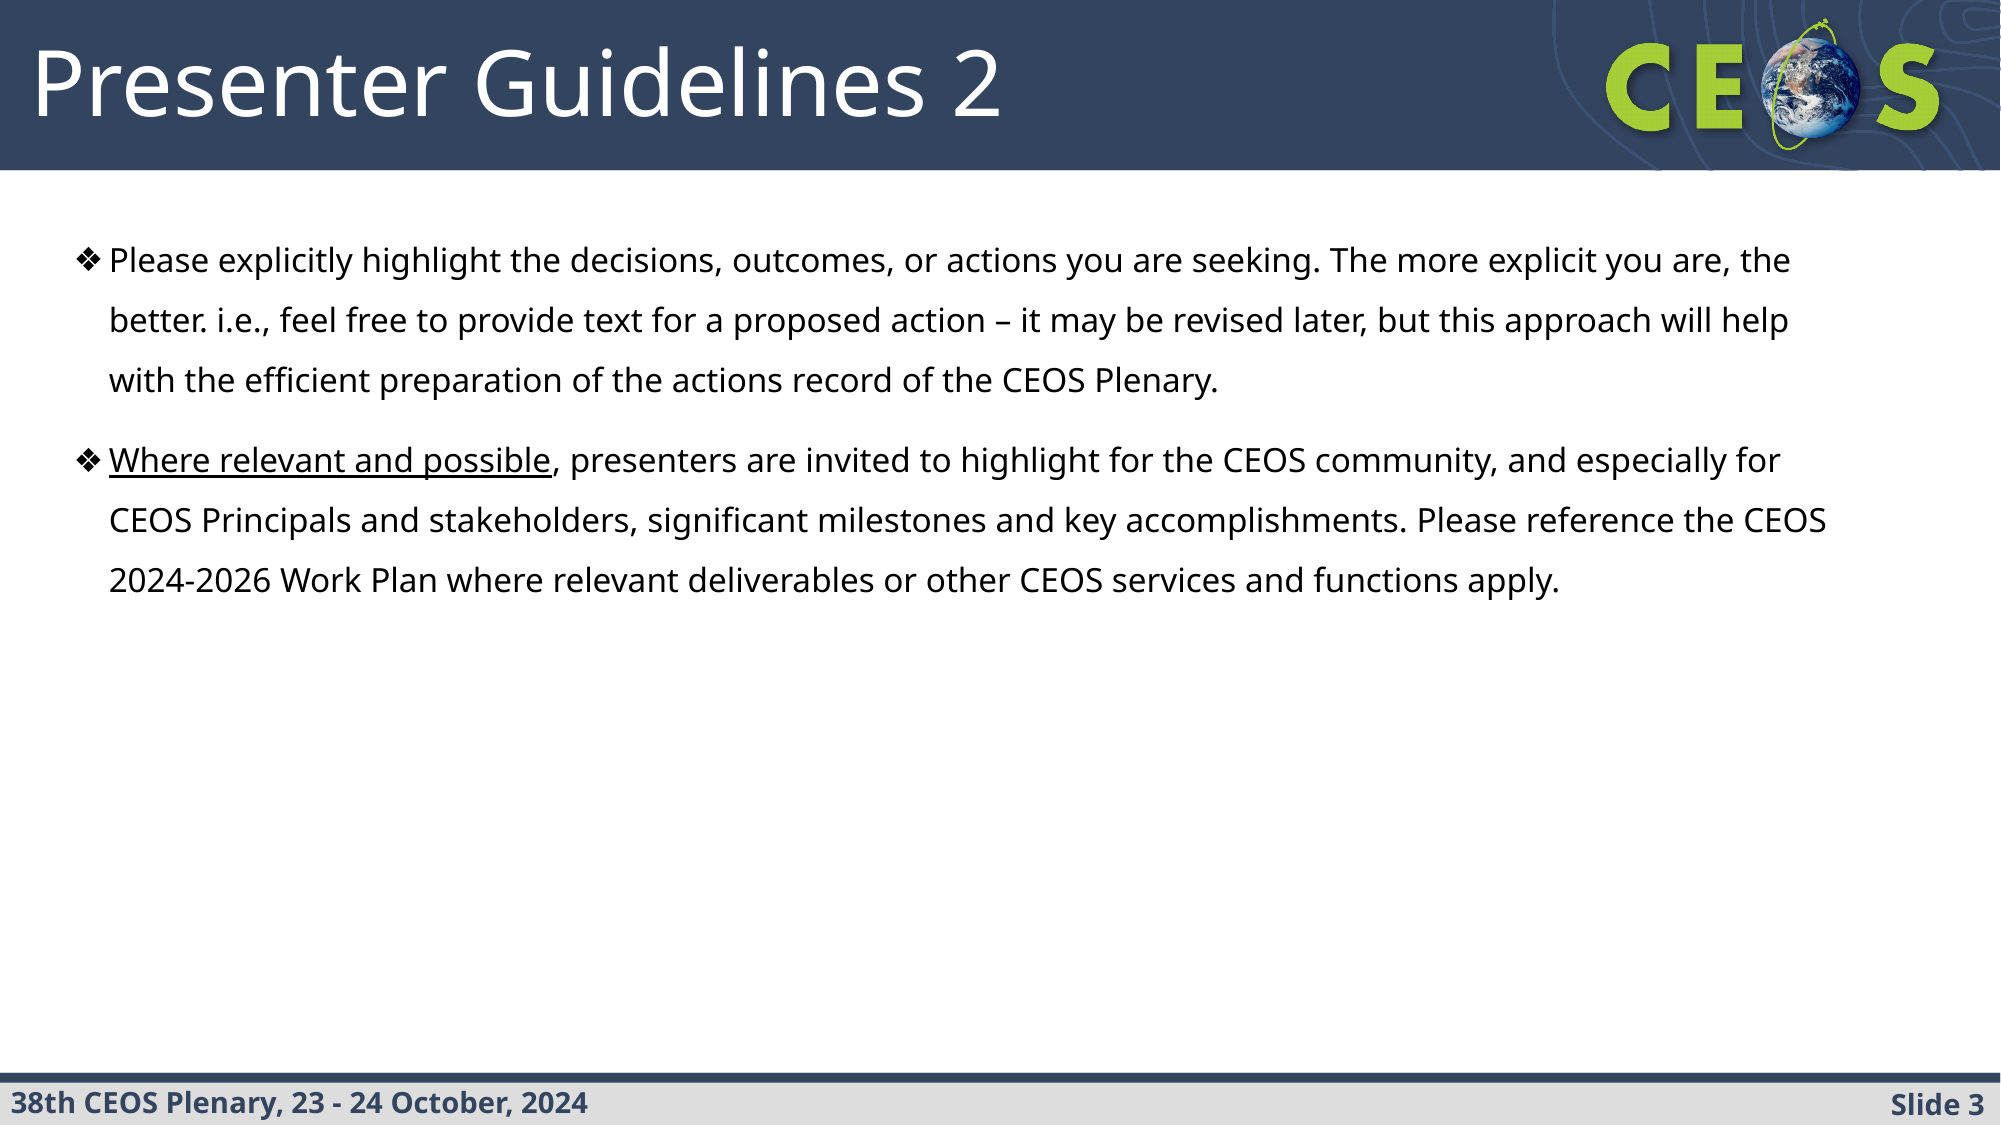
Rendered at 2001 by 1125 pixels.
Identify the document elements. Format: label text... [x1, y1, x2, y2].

text_box Please explicitly highlight the decisions, outcomes, or actions you are seeking. The more explicit you are, the better. i.e., feel free to provide text for a proposed action – it may be revised later, but this approach will help with the efficient preparation of the actions record of the CEOS Plenary. Where relevant and possible, presenters are invited to highlight for the CEOS community, and especially for CEOS Principals and stakeholders, significant milestones and key accomplishments. Please reference the CEOS 2024-2026 Work Plan where relevant deliverables or other CEOS services and functions apply. [58, 211, 1882, 808]
text_box Presenter Guidelines 2 [15, 16, 1438, 142]
picture [1606, 18, 1939, 150]
